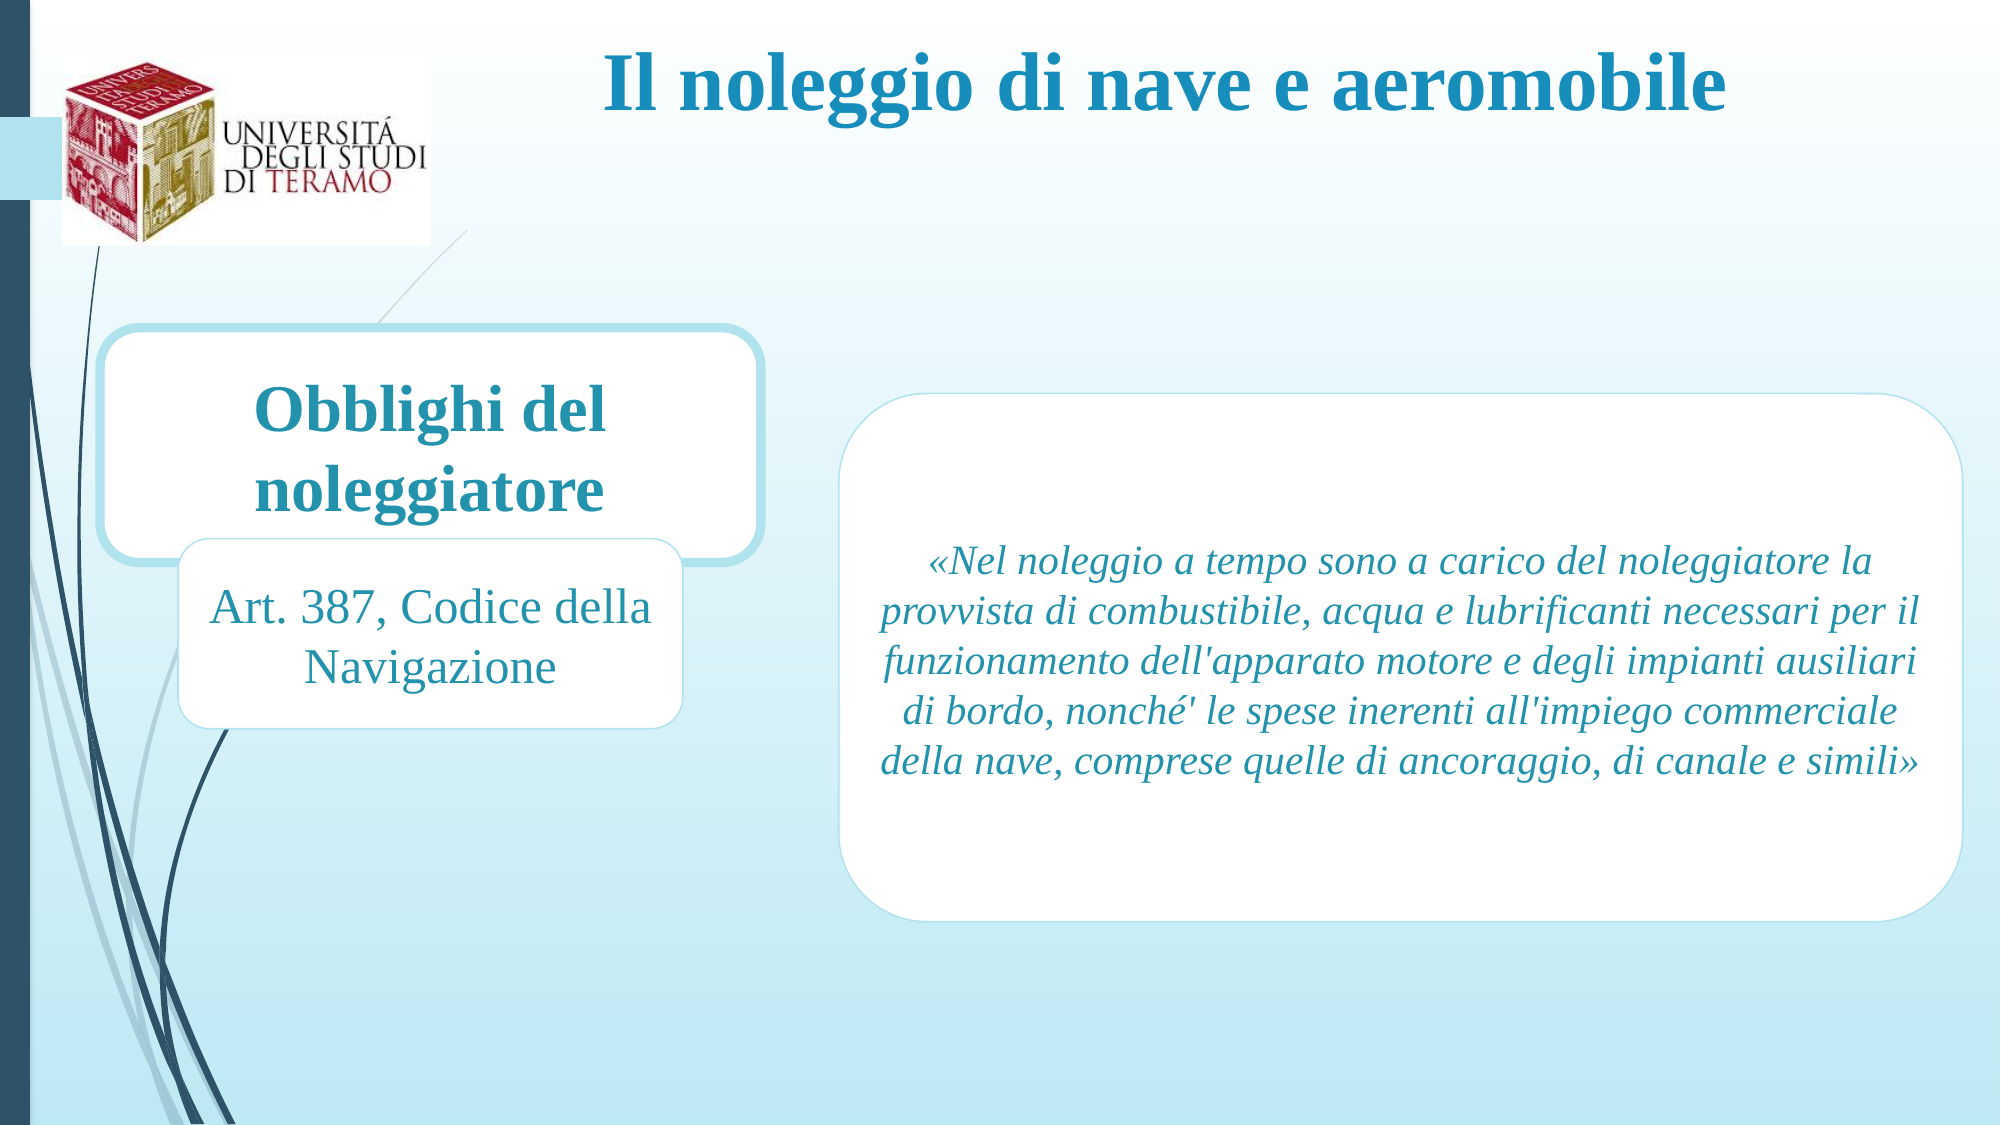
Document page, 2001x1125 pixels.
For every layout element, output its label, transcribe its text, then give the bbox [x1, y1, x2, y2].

title Il noleggio di nave e aeromobile [480, 19, 1851, 235]
picture [61, 55, 431, 246]
text_box Obblighi del noleggiatore [98, 326, 763, 564]
text_box «Nel noleggio a tempo sono a carico del noleggiatore la provvista di combustibile, acqua e lubrificanti necessari per il funzionamento dell'apparato motore e degli impianti ausiliari di bordo, nonché' le spese inerenti all'impiego commerciale della nave, comprese quelle di ancoraggio, di canale e simili» [837, 392, 1965, 923]
text_box Art. 387, Codice della Navigazione [176, 537, 685, 731]
